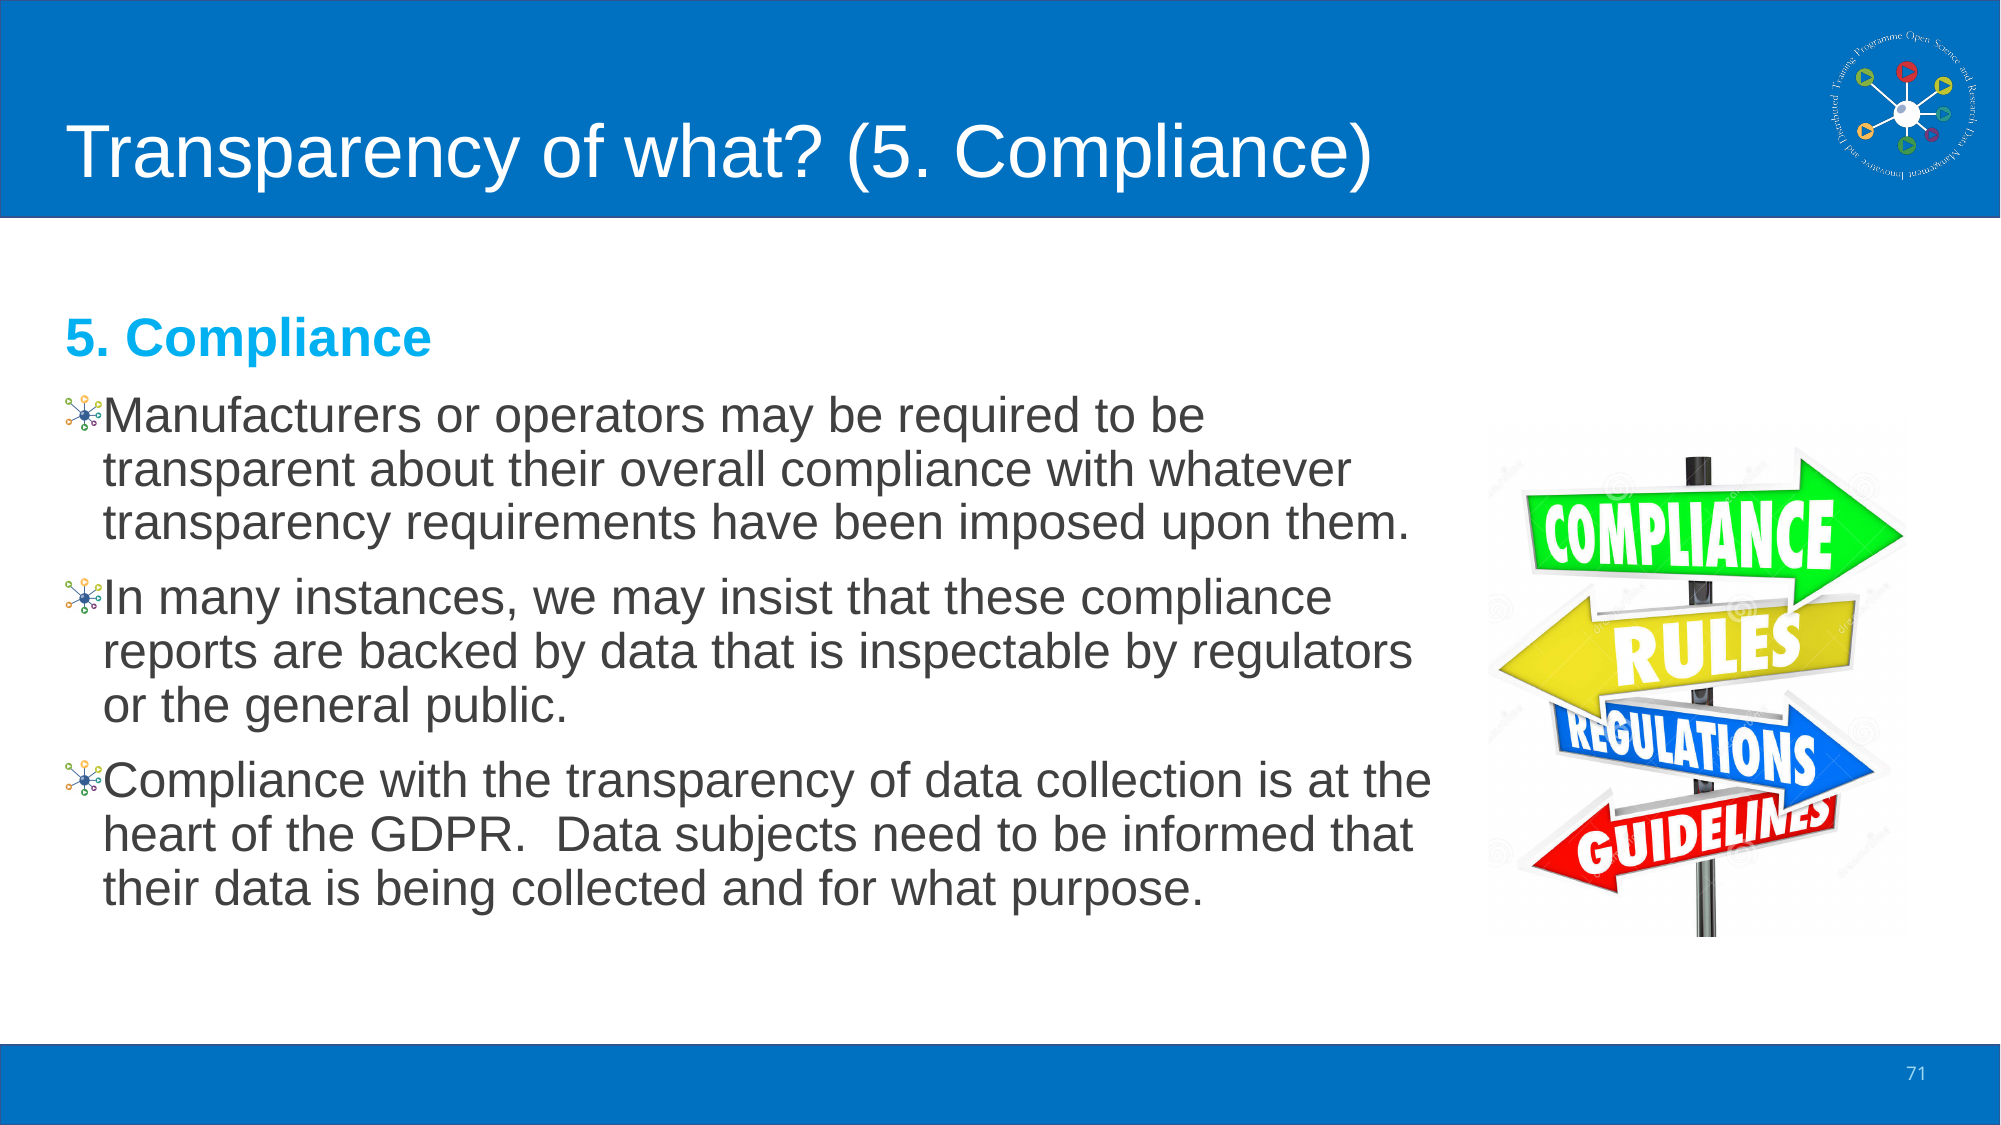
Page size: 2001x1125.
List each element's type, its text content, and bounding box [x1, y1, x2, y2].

picture [65, 395, 101, 431]
title Transparency of what? (5. Compliance) [50, 62, 1600, 245]
picture [1488, 417, 1907, 937]
picture [65, 578, 101, 614]
slide_number 71 [1899, 748, 1932, 1125]
list 5. Compliance Manufacturers or operators may be required to be transparent about their overall compliance with whatever transparency requirements have been imposed upon them. In many instances, we may insist that these compliance reports are backed by data that is inspectable by regulators or the general public. Compliance with the transparency of data collection is at the heart of the GDPR. Data subjects need to be informed that their data is being collected and for what purpose. [50, 302, 1461, 990]
picture [65, 760, 101, 796]
picture [1830, 31, 1977, 180]
